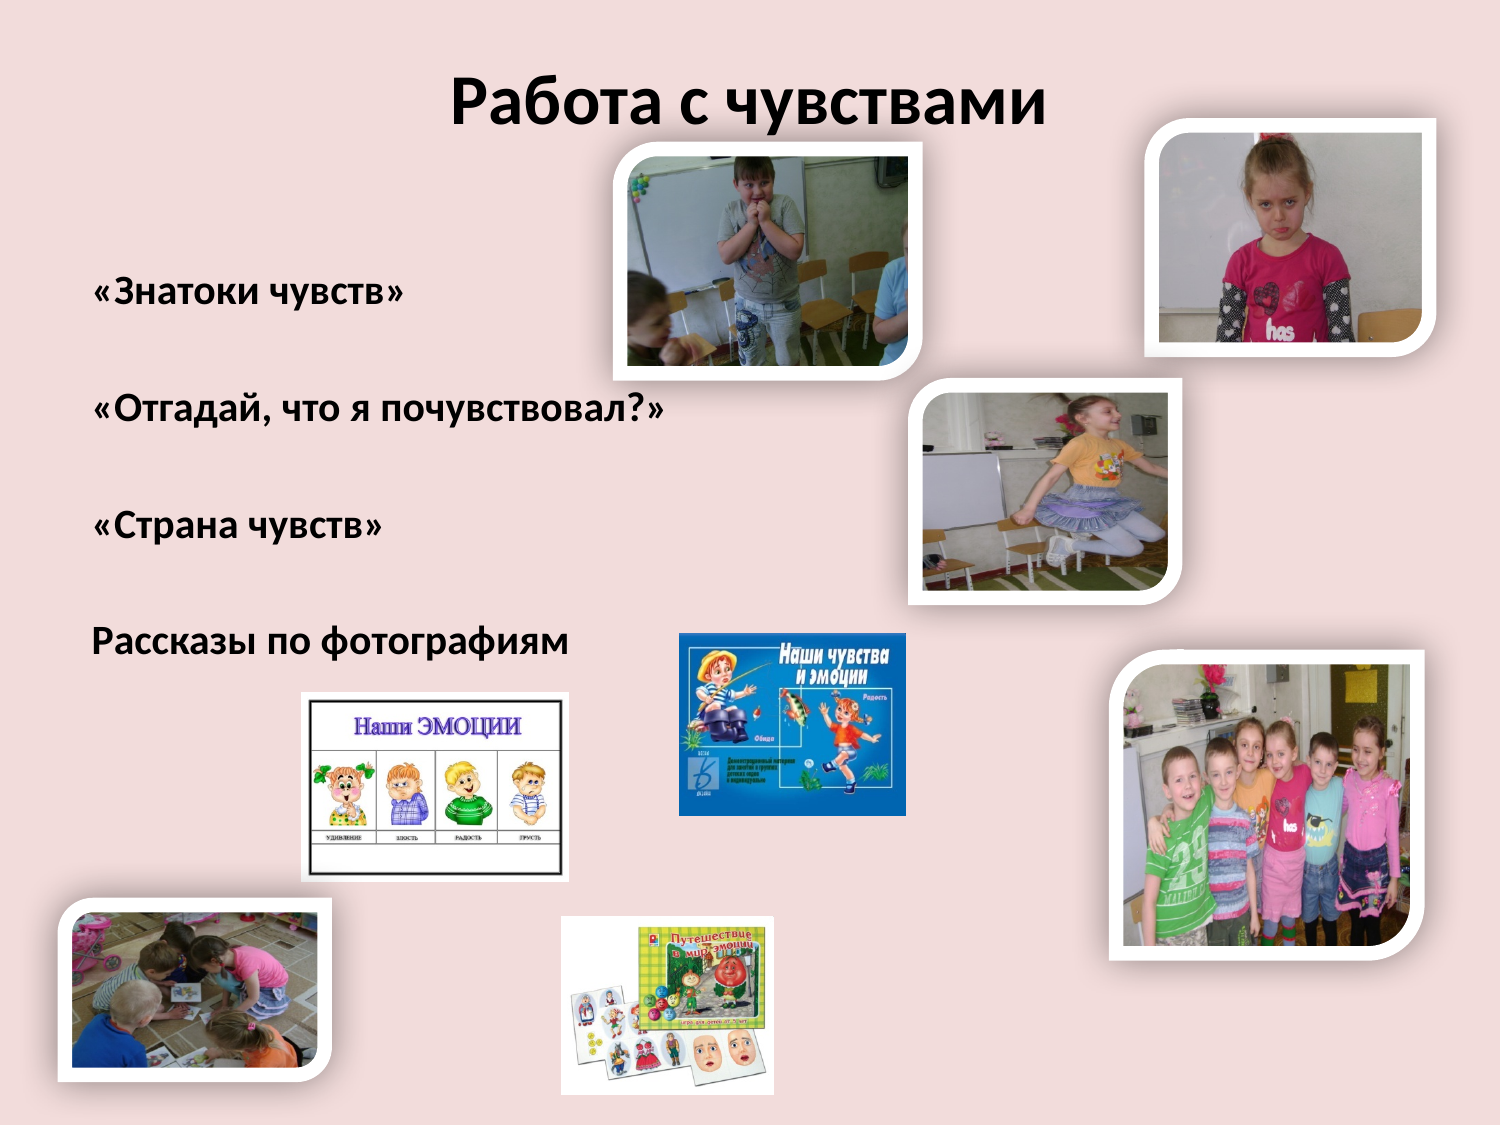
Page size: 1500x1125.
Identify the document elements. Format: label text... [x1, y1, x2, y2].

picture [1115, 656, 1418, 954]
title Работа с чувствами [75, 45, 1425, 233]
picture [1151, 125, 1430, 350]
picture [300, 692, 570, 882]
picture [560, 916, 774, 1095]
picture [619, 148, 916, 374]
picture [64, 904, 325, 1076]
picture [678, 633, 907, 816]
picture [915, 385, 1176, 599]
list «Знатоки чувств» «Отгадай, что я почувствовал?» «Страна чувств» Рассказы по фотографиям [76, 255, 1427, 998]
